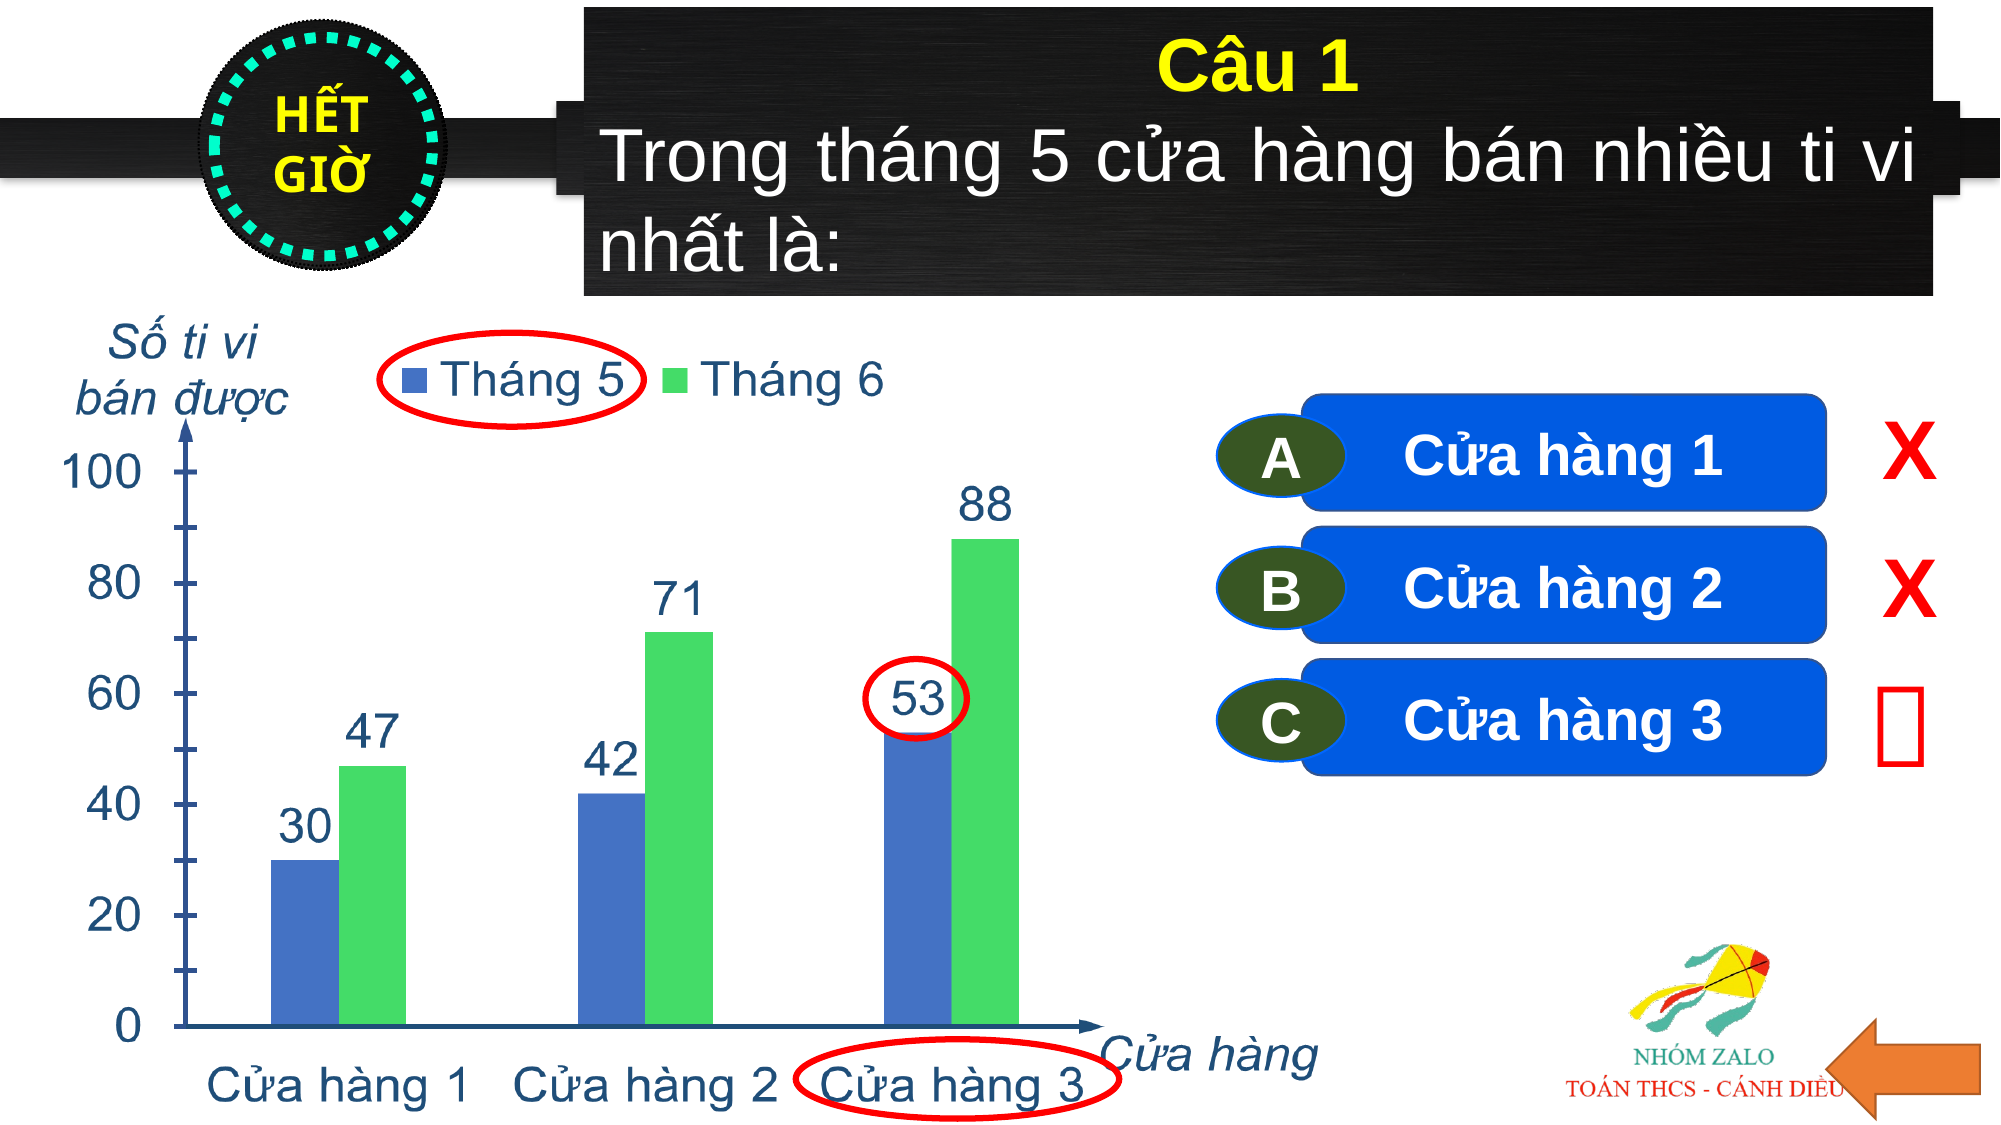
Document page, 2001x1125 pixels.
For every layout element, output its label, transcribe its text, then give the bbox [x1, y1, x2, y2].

text_box [1824, 1017, 1981, 1122]
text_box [1216, 394, 1827, 511]
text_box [1216, 659, 1827, 776]
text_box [1216, 526, 1827, 643]
text_box  [1852, 646, 1941, 798]
text_box [861, 1112, 1054, 1120]
picture [1543, 892, 1887, 1125]
text_box X [1867, 526, 1956, 642]
picture [13, 308, 1324, 1112]
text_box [0, 7, 2000, 296]
text_box X [1867, 388, 1956, 505]
